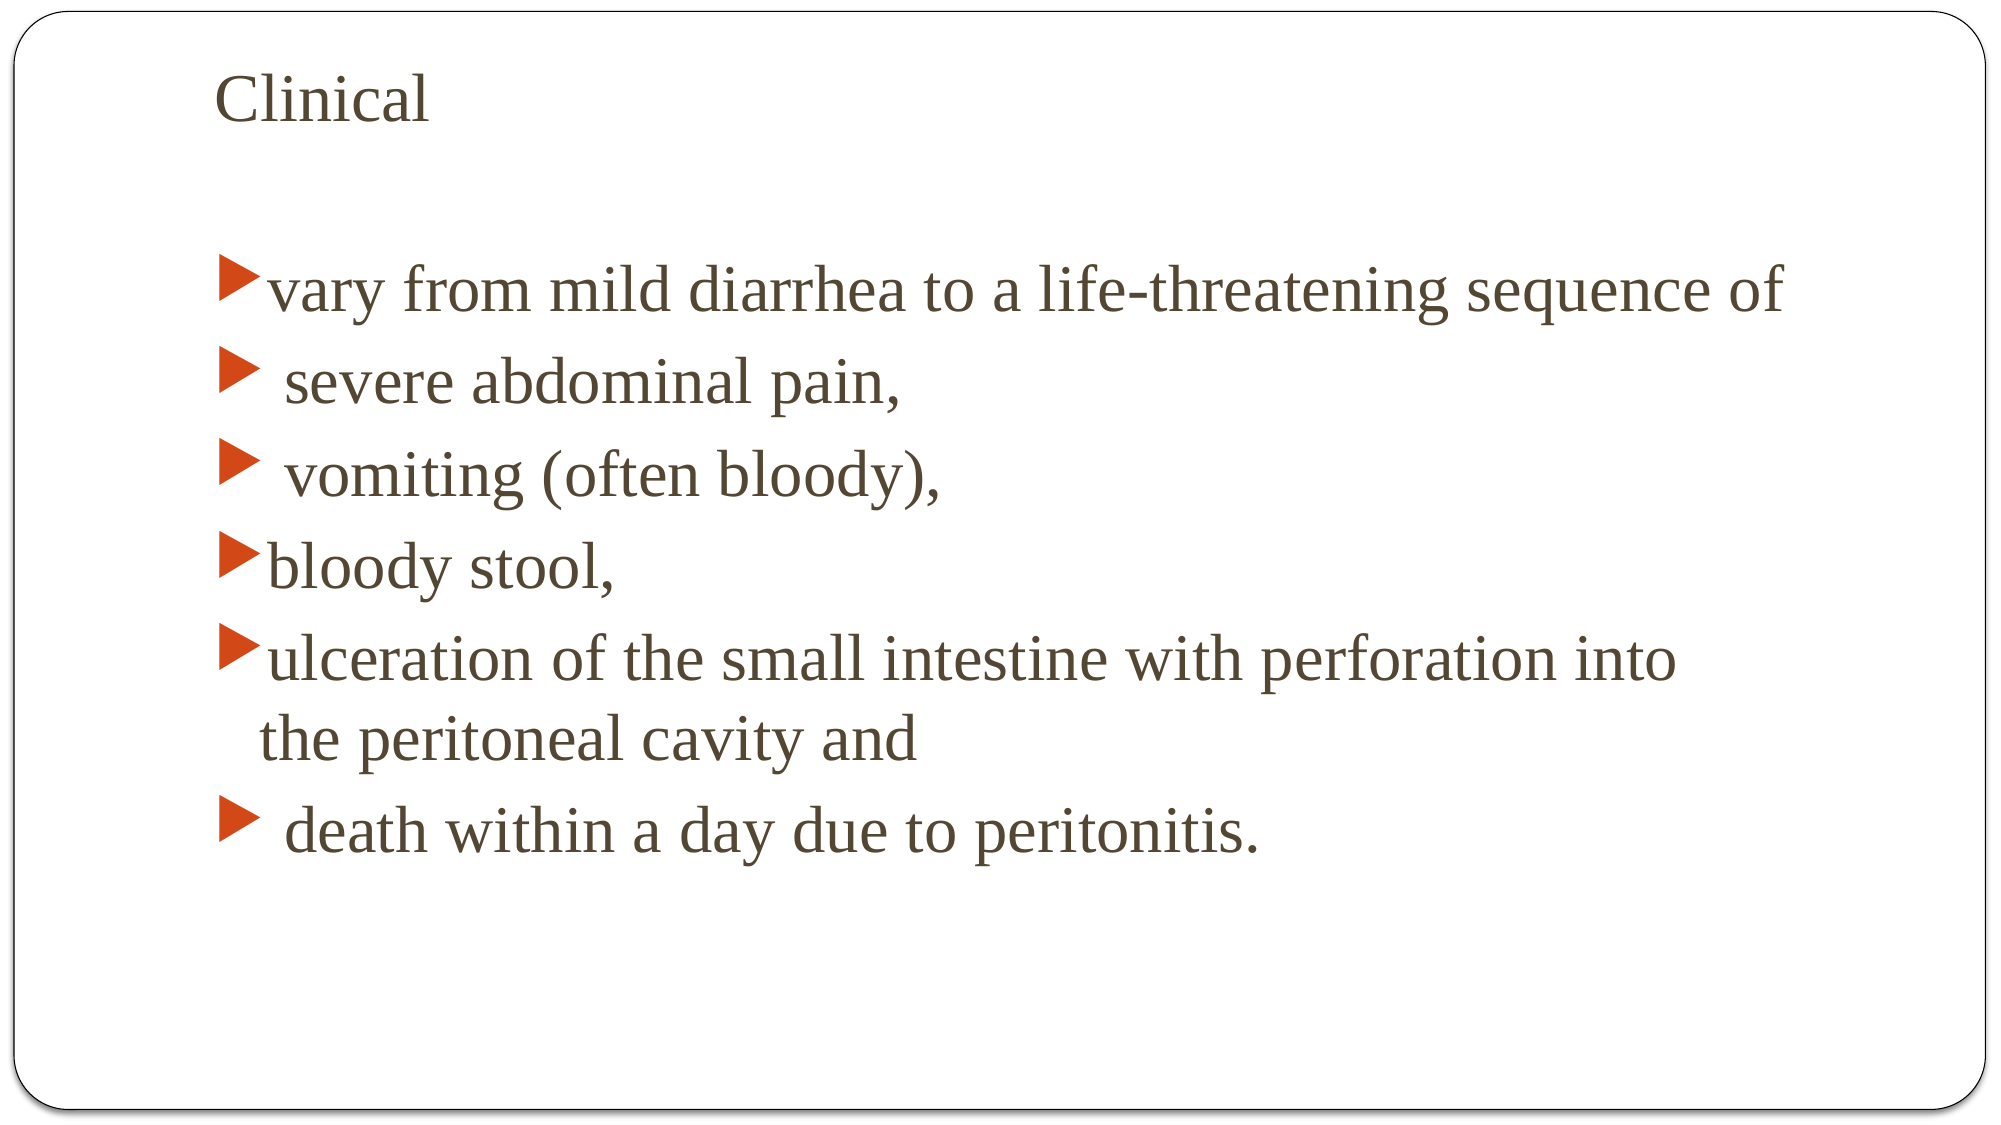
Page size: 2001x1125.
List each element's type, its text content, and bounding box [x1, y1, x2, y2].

list vary from mild diarrhea to a life-threatening sequence of severe abdominal pain, vomiting (often bloody), bloody stool, ulceration of the small intestine with perforation into the peritoneal cavity and death within a day due to peritonitis. [200, 237, 1900, 988]
title Clinical [200, 45, 1900, 233]
